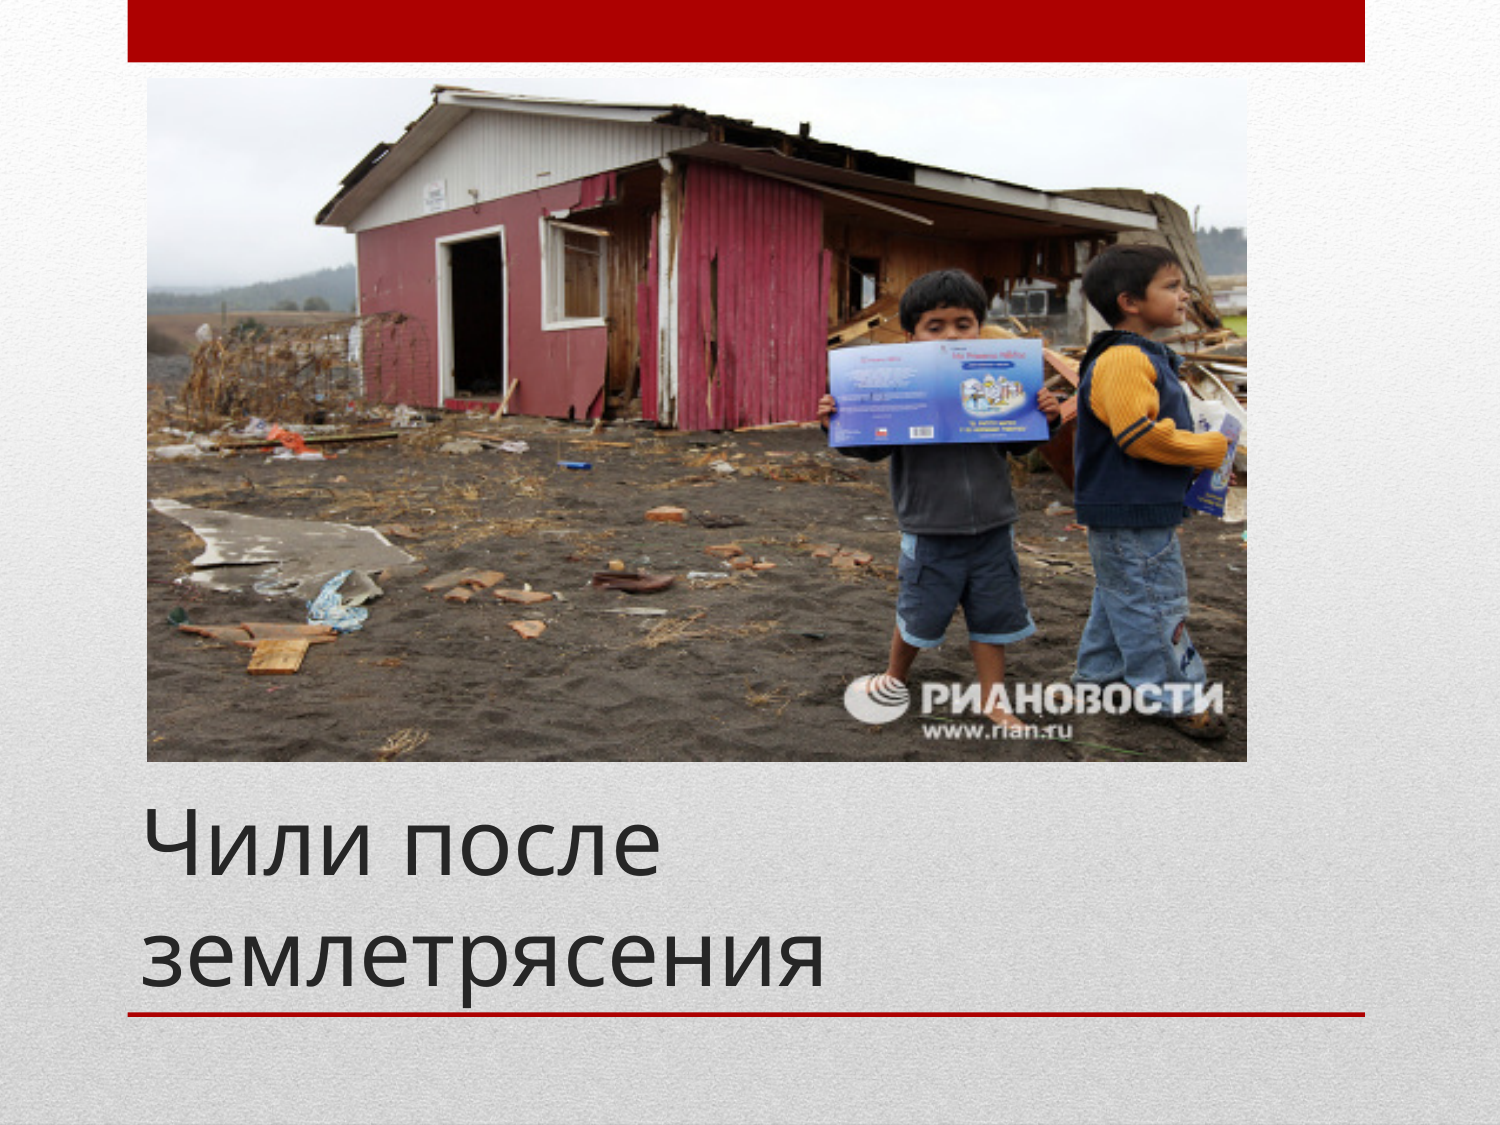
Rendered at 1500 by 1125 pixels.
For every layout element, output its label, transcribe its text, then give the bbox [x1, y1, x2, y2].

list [146, 77, 1247, 763]
title Чили после землетрясения [125, 775, 1377, 1013]
